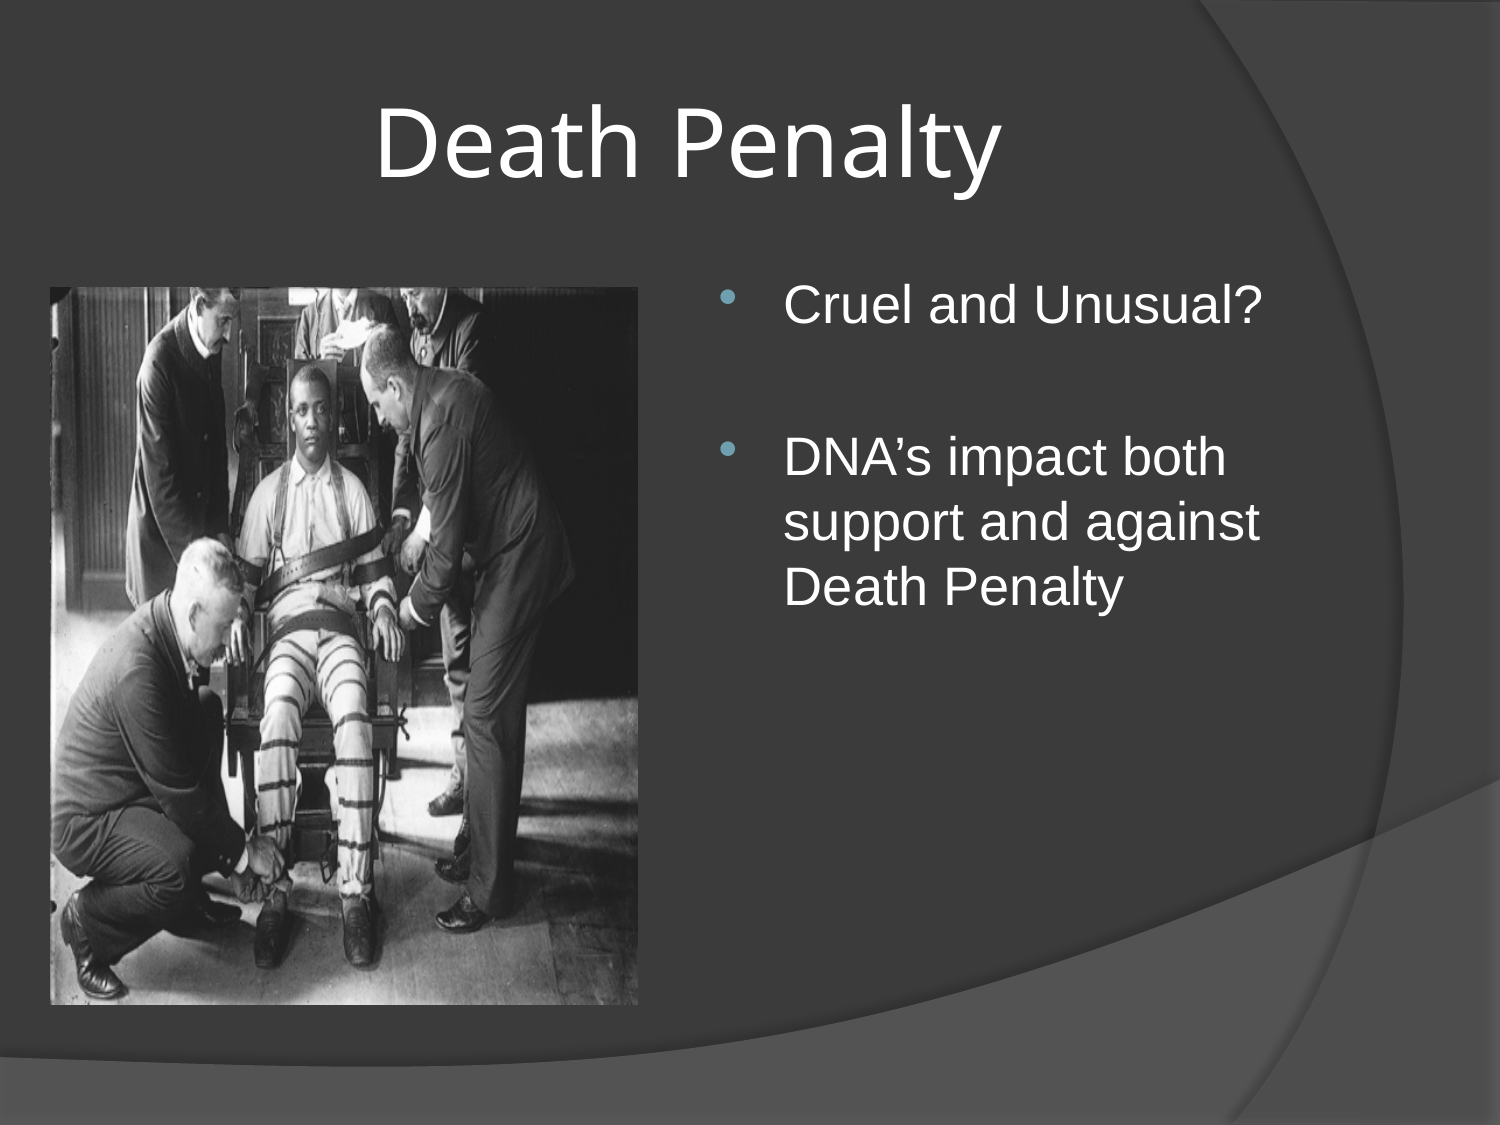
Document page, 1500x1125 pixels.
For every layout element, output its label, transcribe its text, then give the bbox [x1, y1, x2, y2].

title Death Penalty [75, 45, 1300, 233]
list Cruel and Unusual? DNA’s impact both support and against Death Penalty [699, 262, 1300, 1005]
picture [49, 287, 638, 1005]
